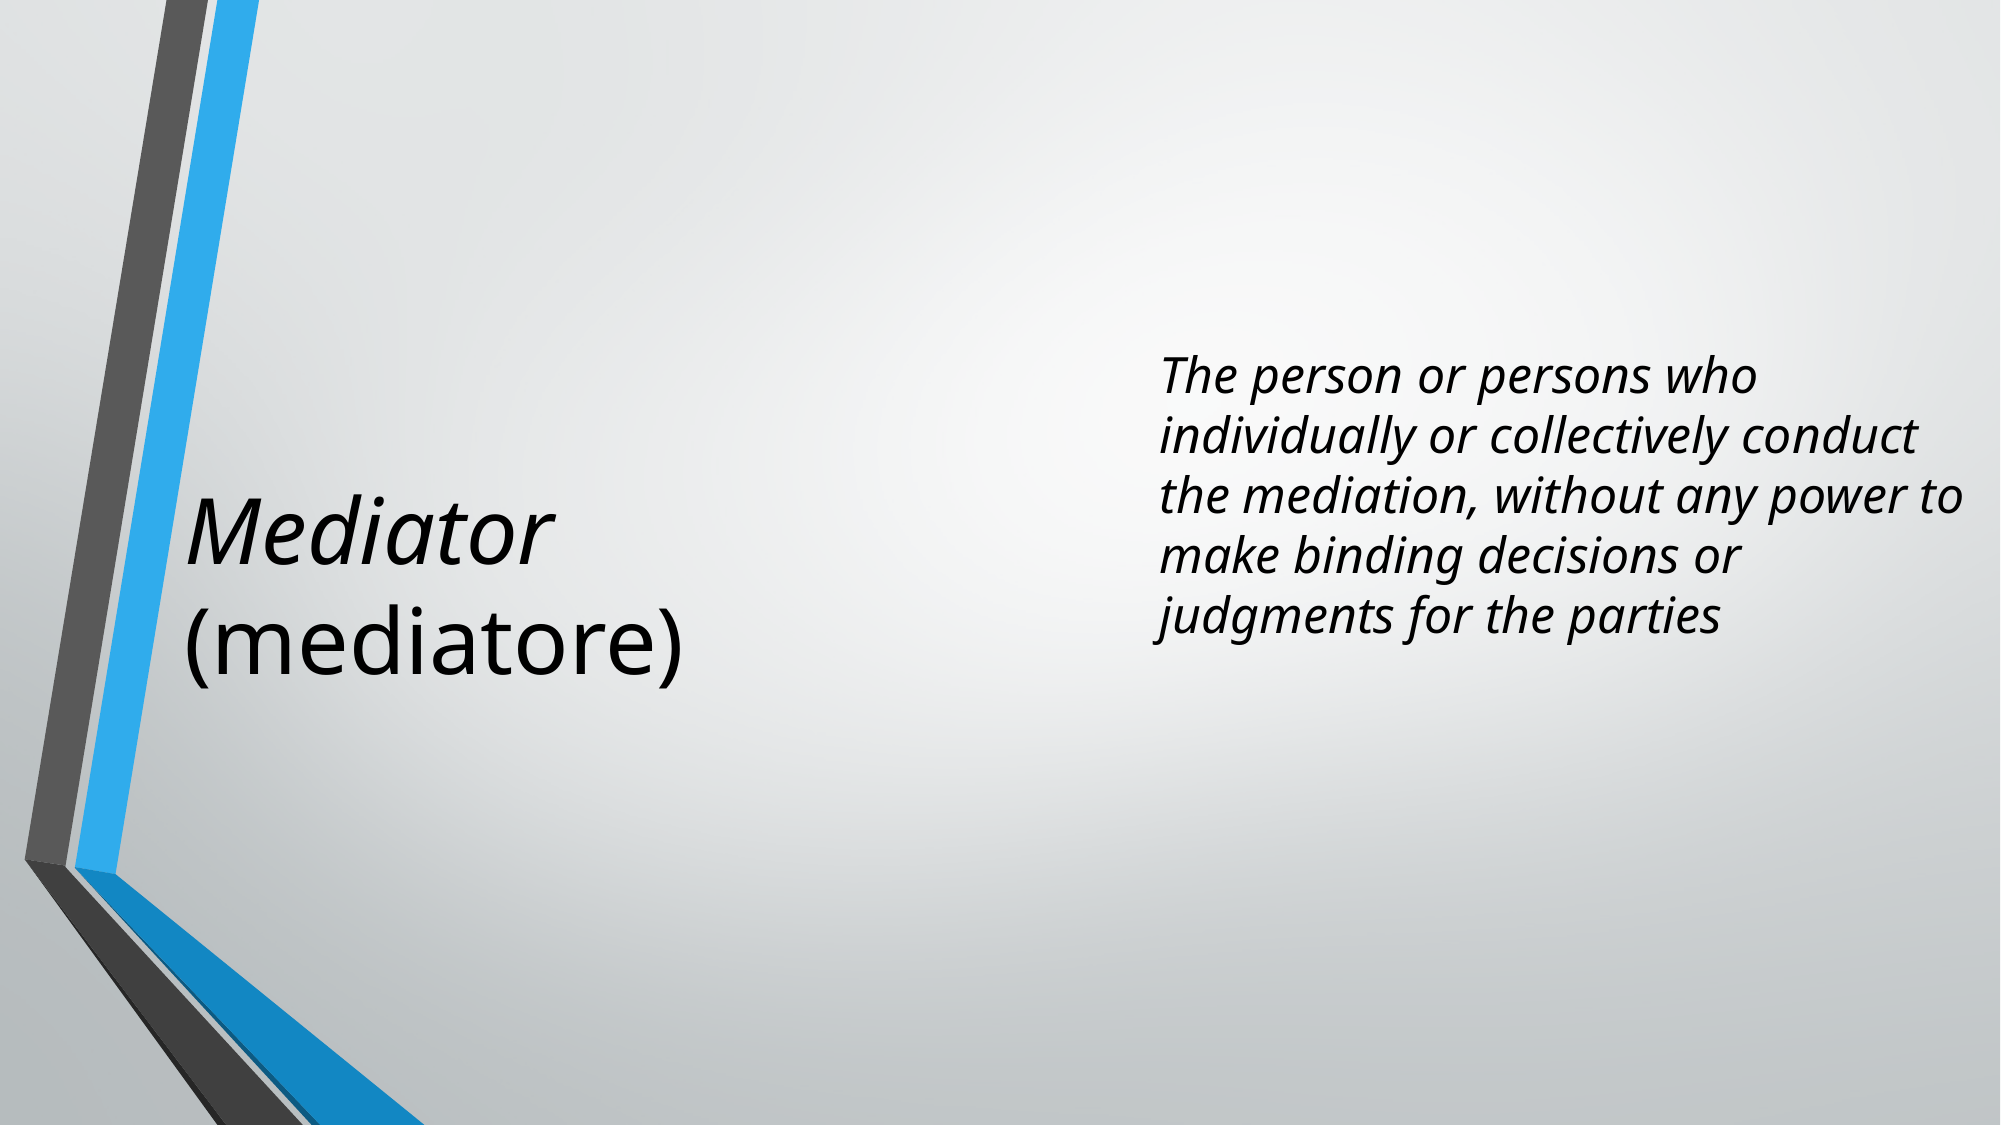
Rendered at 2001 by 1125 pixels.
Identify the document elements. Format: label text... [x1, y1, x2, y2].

list The person or persons who individually or collectively conduct the mediation, without any power to make binding decisions or judgments for the parties [1144, 167, 2000, 820]
list Mediator (mediatore) [169, 256, 873, 909]
